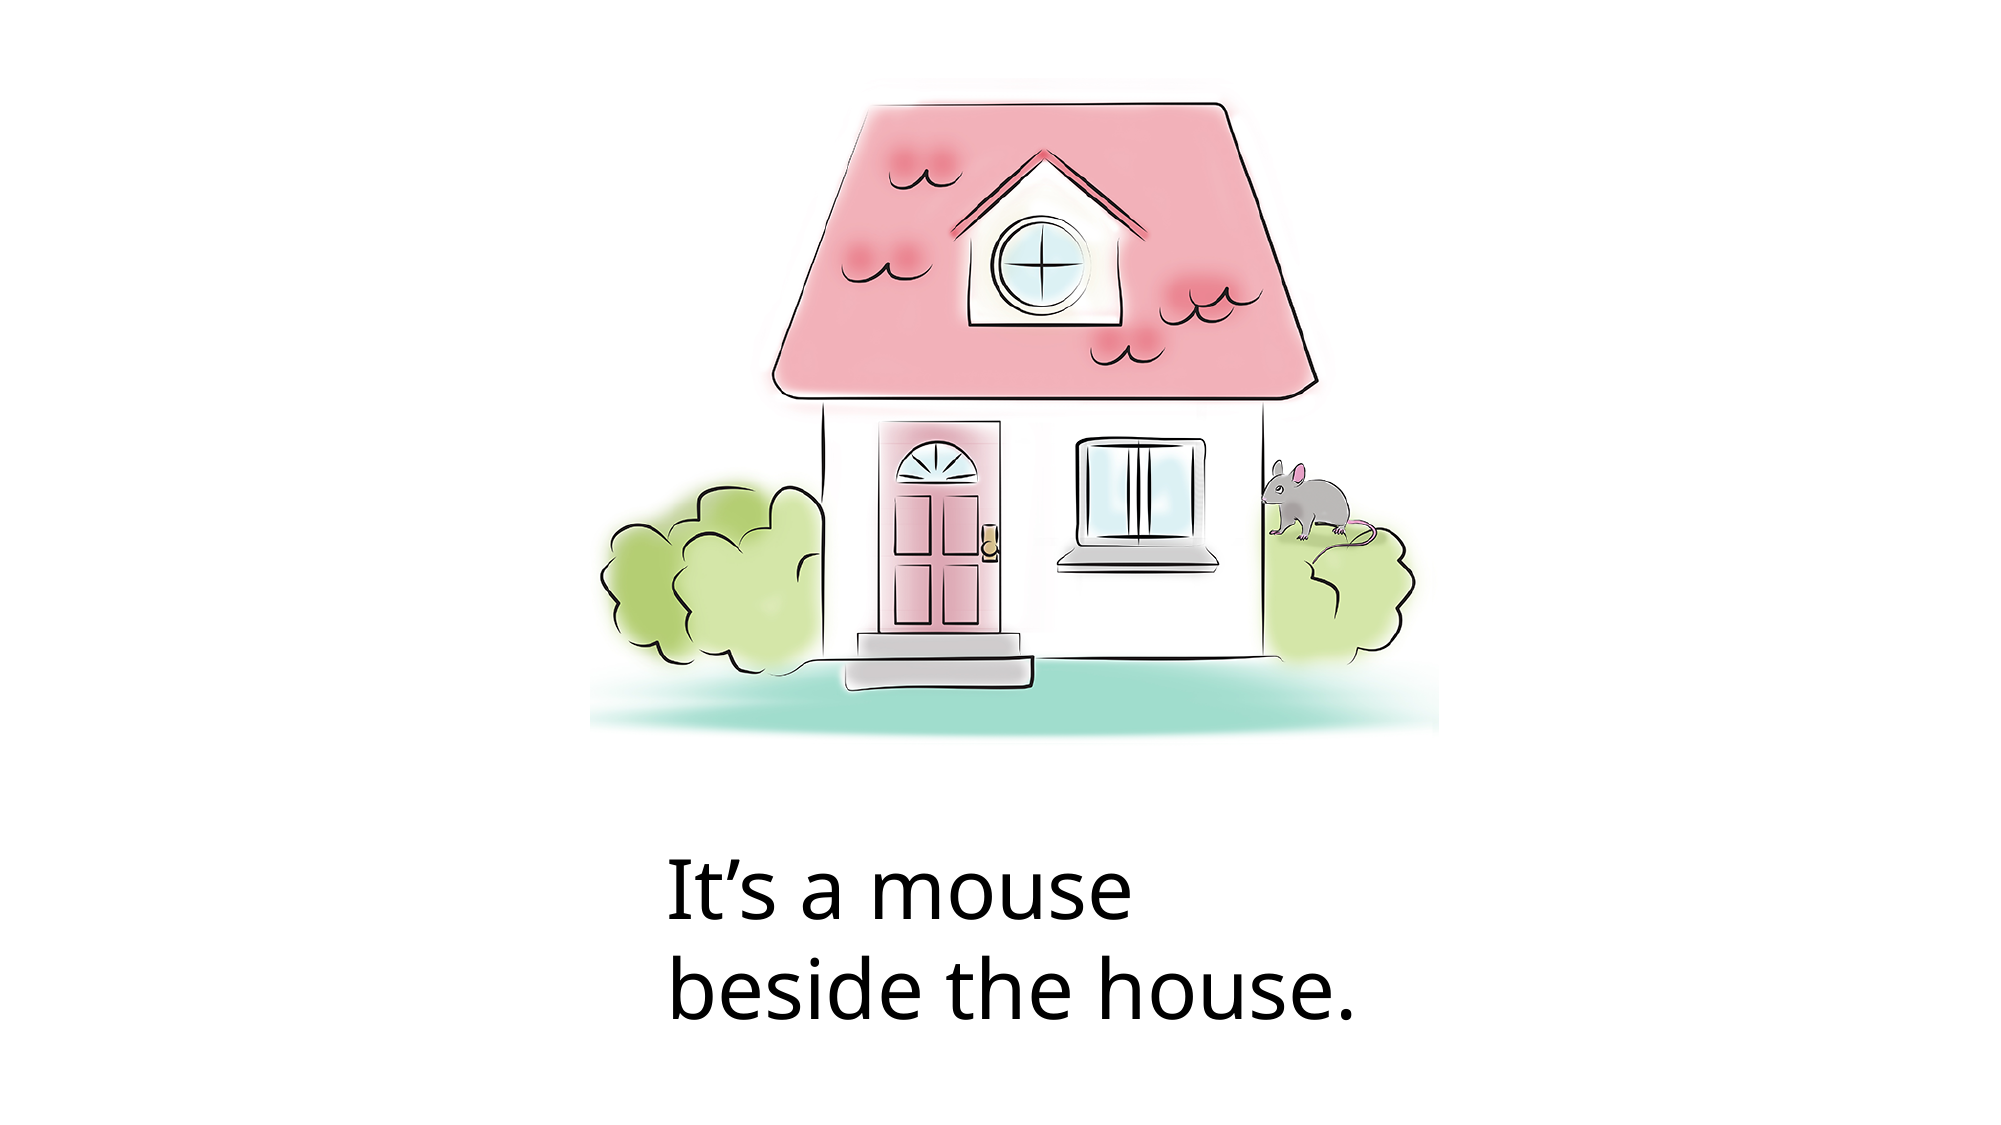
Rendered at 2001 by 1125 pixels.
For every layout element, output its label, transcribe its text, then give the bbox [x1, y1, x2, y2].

picture [590, 78, 1439, 746]
text_box What’s that hiding beside the house? [646, 823, 1433, 1038]
text_box It’s a mouse beside the house. [651, 829, 1404, 1044]
